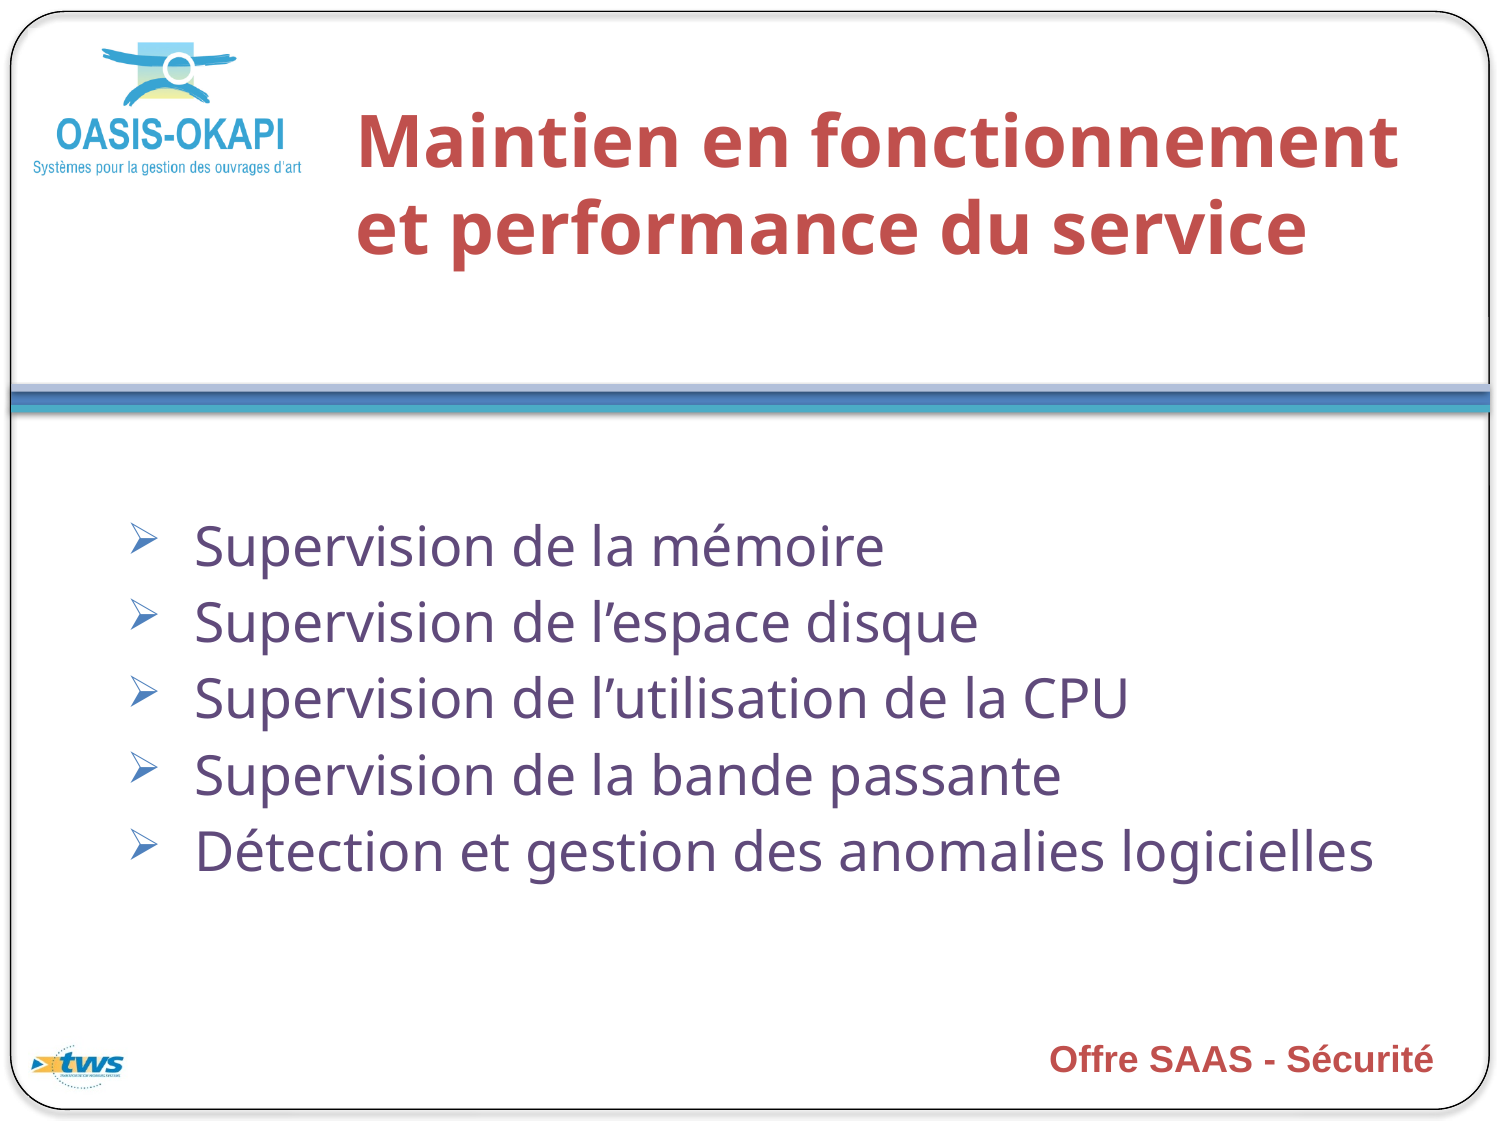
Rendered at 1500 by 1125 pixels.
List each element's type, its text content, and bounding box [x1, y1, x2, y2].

picture [28, 1036, 132, 1097]
title Maintien en fonctionnement et performance du service [340, 60, 1424, 285]
list Supervision de la mémoire Supervision de l’espace disque Supervision de l’utilisation de la CPU Supervision de la bande passante Détection et gestion des anomalies logicielles [112, 503, 1424, 953]
slide_number Offre SAAS - Sécurité [304, 1018, 1460, 1097]
picture [27, 28, 304, 188]
